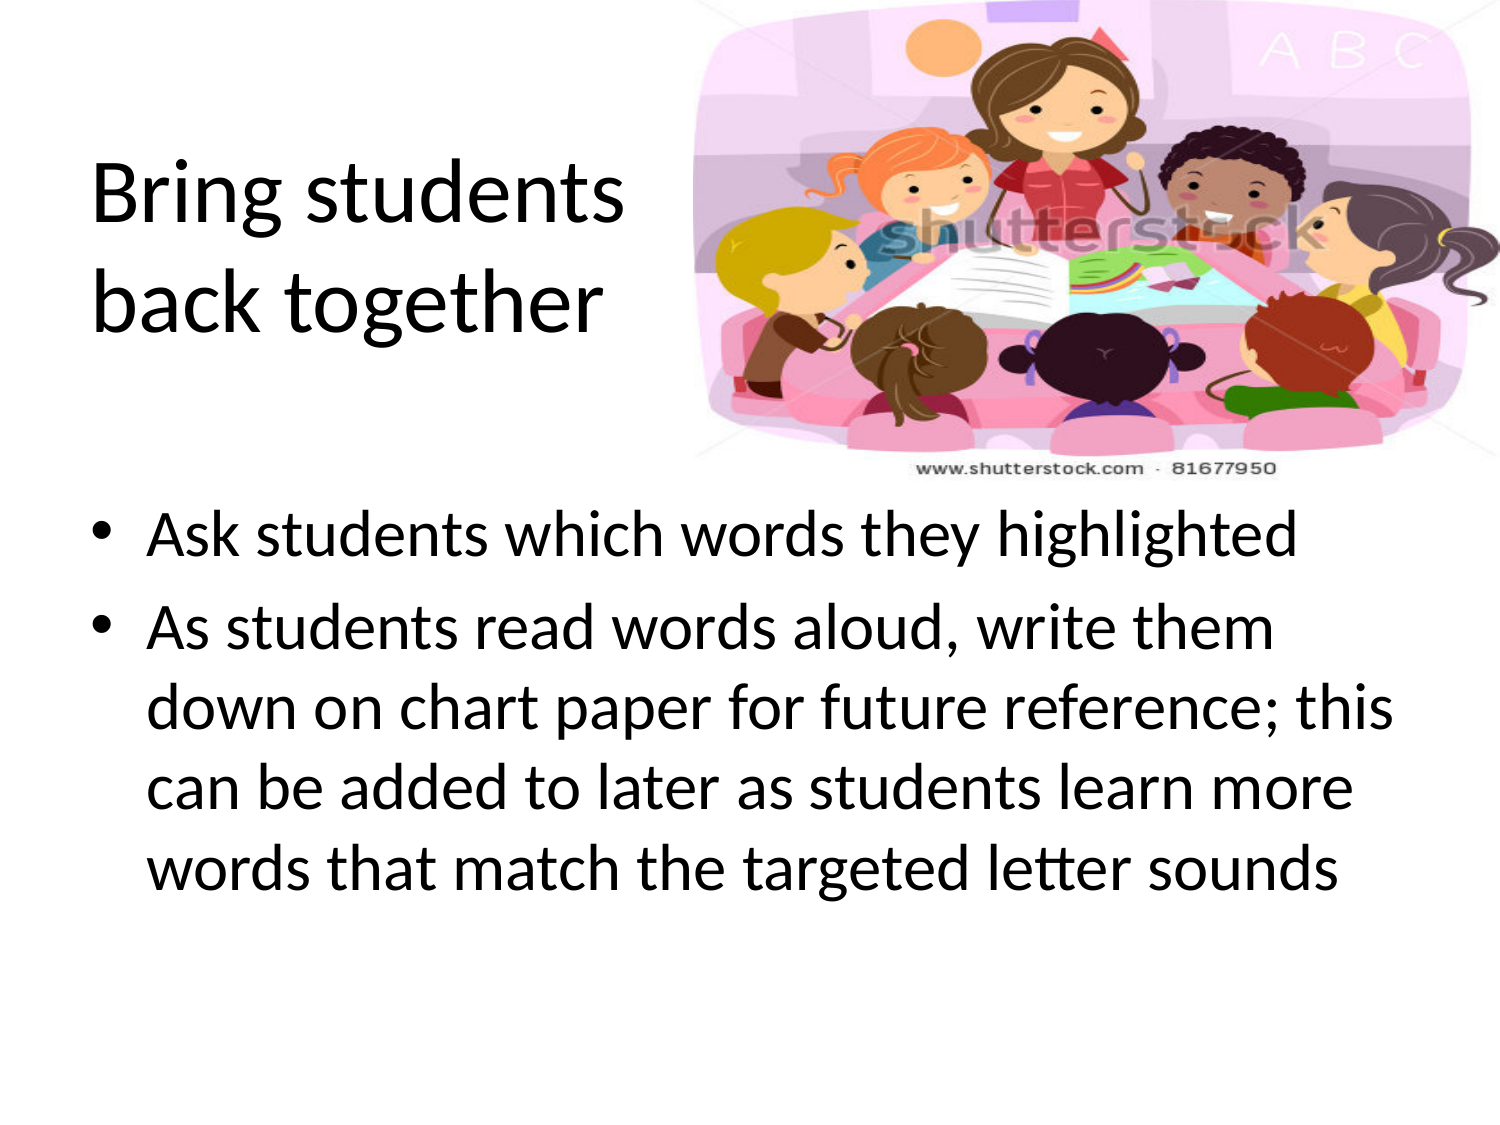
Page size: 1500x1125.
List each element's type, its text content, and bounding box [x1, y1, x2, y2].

title Bring students back together [75, 45, 688, 438]
picture [693, 0, 1500, 483]
list Ask students which words they highlighted As students read words aloud, write them down on chart paper for future reference; this can be added to later as students learn more words that match the targeted letter sounds [75, 482, 1425, 1005]
